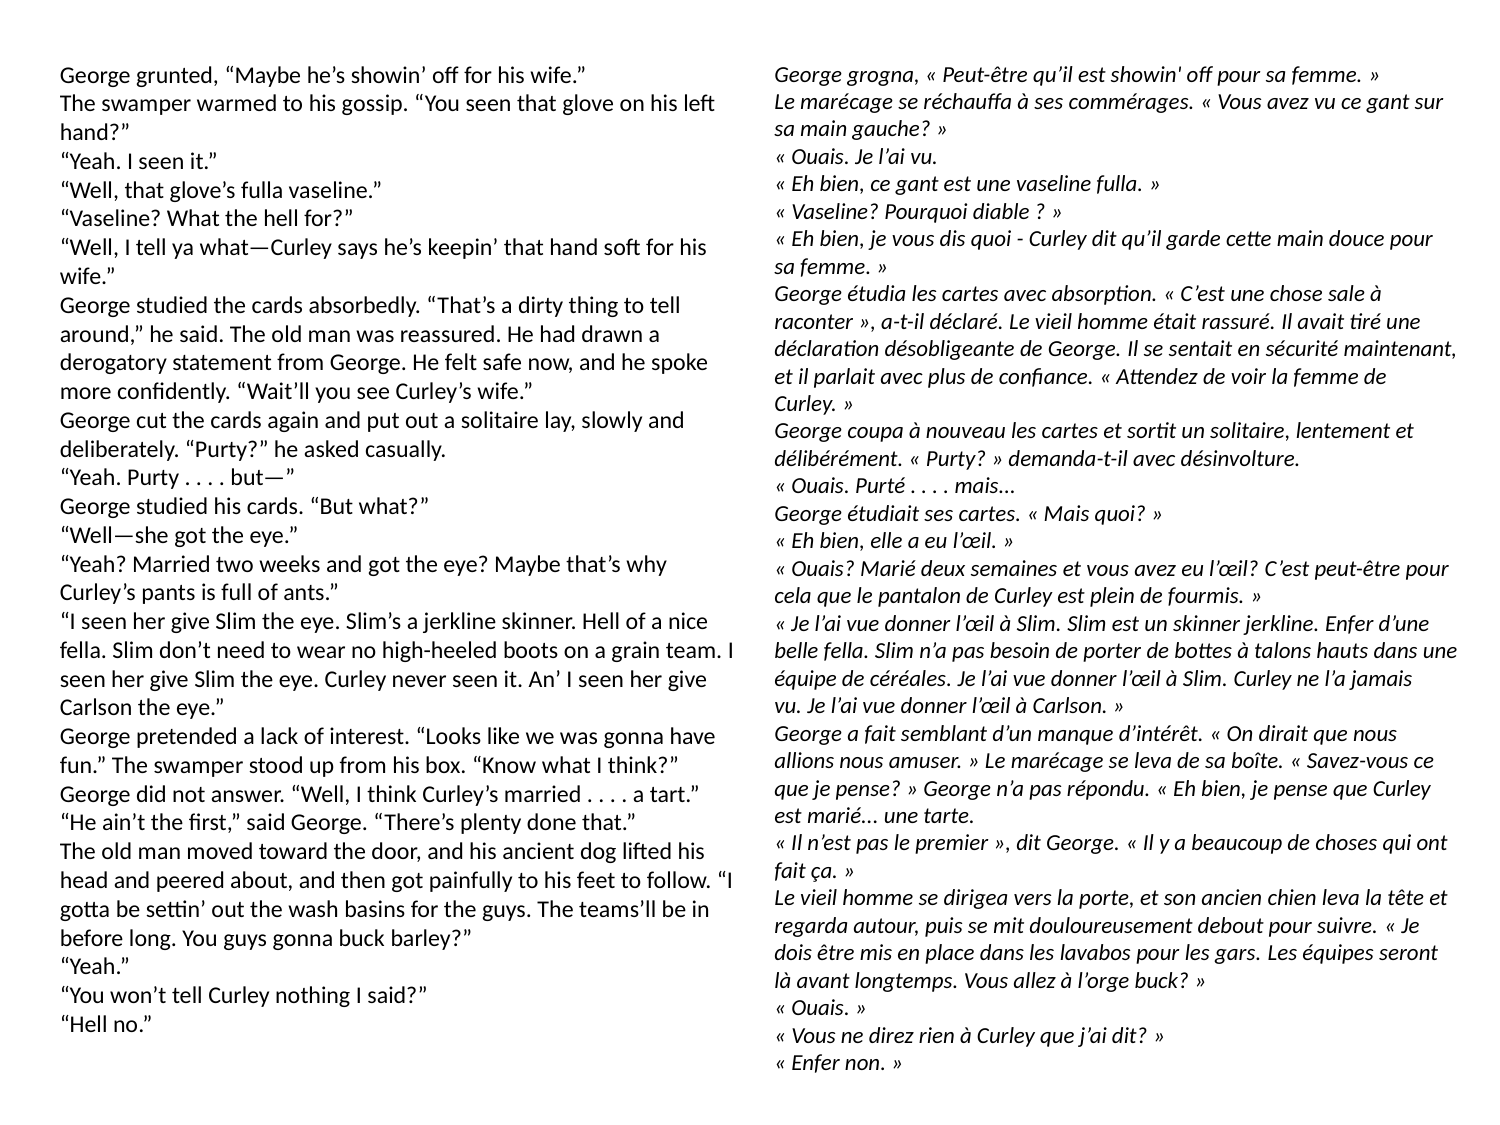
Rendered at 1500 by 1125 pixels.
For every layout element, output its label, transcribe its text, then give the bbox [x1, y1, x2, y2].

text_box George grogna, « Peut-être qu’il est showin' off pour sa femme. » Le marécage se réchauffa à ses commérages. « Vous avez vu ce gant sur sa main gauche? » « Ouais. Je l’ai vu. « Eh bien, ce gant est une vaseline fulla. » « Vaseline? Pourquoi diable ? » « Eh bien, je vous dis quoi - Curley dit qu’il garde cette main douce pour sa femme. » George étudia les cartes avec absorption. « C’est une chose sale à raconter », a-t-il déclaré. Le vieil homme était rassuré. Il avait tiré une déclaration désobligeante de George. Il se sentait en sécurité maintenant, et il parlait avec plus de confiance. « Attendez de voir la femme de Curley. » George coupa à nouveau les cartes et sortit un solitaire, lentement et délibérément. « Purty? » demanda-t-il avec désinvolture. « Ouais. Purté . . . . mais... George étudiait ses cartes. « Mais quoi? » « Eh bien, elle a eu l’œil. » « Ouais? Marié deux semaines et vous avez eu l’œil? C’est peut-être pour cela que le pantalon de Curley est plein de fourmis. » « Je l’ai vue donner l’œil à Slim. Slim est un skinner jerkline. Enfer d’une belle fella. Slim n’a pas besoin de porter de bottes à talons hauts dans une équipe de céréales. Je l’ai vue donner l’œil à Slim. Curley ne l’a jamais vu. Je l’ai vue donner l’œil à Carlson. » George a fait semblant d’un manque d’intérêt. « On dirait que nous allions nous amuser. » Le marécage se leva de sa boîte. « Savez-vous ce que je pense? » George n’a pas répondu. « Eh bien, je pense que Curley est marié... une tarte. « Il n’est pas le premier », dit George. « Il y a beaucoup de choses qui ont fait ça. » Le vieil homme se dirigea vers la porte, et son ancien chien leva la tête et regarda autour, puis se mit douloureusement debout pour suivre. « Je dois être mis en place dans les lavabos pour les gars. Les équipes seront là avant longtemps. Vous allez à l’orge buck? » « Ouais. » « Vous ne direz rien à Curley que j’ai dit? » « Enfer non. » [759, 51, 1475, 1110]
text_box George grunted, “Maybe he’s showin’ off for his wife.” The swamper warmed to his gossip. “You seen that glove on his left hand?” “Yeah. I seen it.” “Well, that glove’s fulla vaseline.” “Vaseline? What the hell for?” “Well, I tell ya what—Curley says he’s keepin’ that hand soft for his wife.” George studied the cards absorbedly. “That’s a dirty thing to tell around,” he said. The old man was reassured. He had drawn a derogatory statement from George. He felt safe now, and he spoke more confidently. “Wait’ll you see Curley’s wife.” George cut the cards again and put out a solitaire lay, slowly and deliberately. “Purty?” he asked casually. “Yeah. Purty . . . . but—” George studied his cards. “But what?” “Well—she got the eye.” “Yeah? Married two weeks and got the eye? Maybe that’s why Curley’s pants is full of ants.” “I seen her give Slim the eye. Slim’s a jerkline skinner. Hell of a nice fella. Slim don’t need to wear no high-heeled boots on a grain team. I seen her give Slim the eye. Curley never seen it. An’ I seen her give Carlson the eye.” George pretended a lack of interest. “Looks like we was gonna have fun.” The swamper stood up from his box. “Know what I think?” George did not answer. “Well, I think Curley’s married . . . . a tart.” “He ain’t the first,” said George. “There’s plenty done that.” The old man moved toward the door, and his ancient dog lifted his head and peered about, and then got painfully to his feet to follow. “I gotta be settin’ out the wash basins for the guys. The teams’ll be in before long. You guys gonna buck barley?” “Yeah.” “You won’t tell Curley nothing I said?” “Hell no.” [44, 51, 759, 1074]
